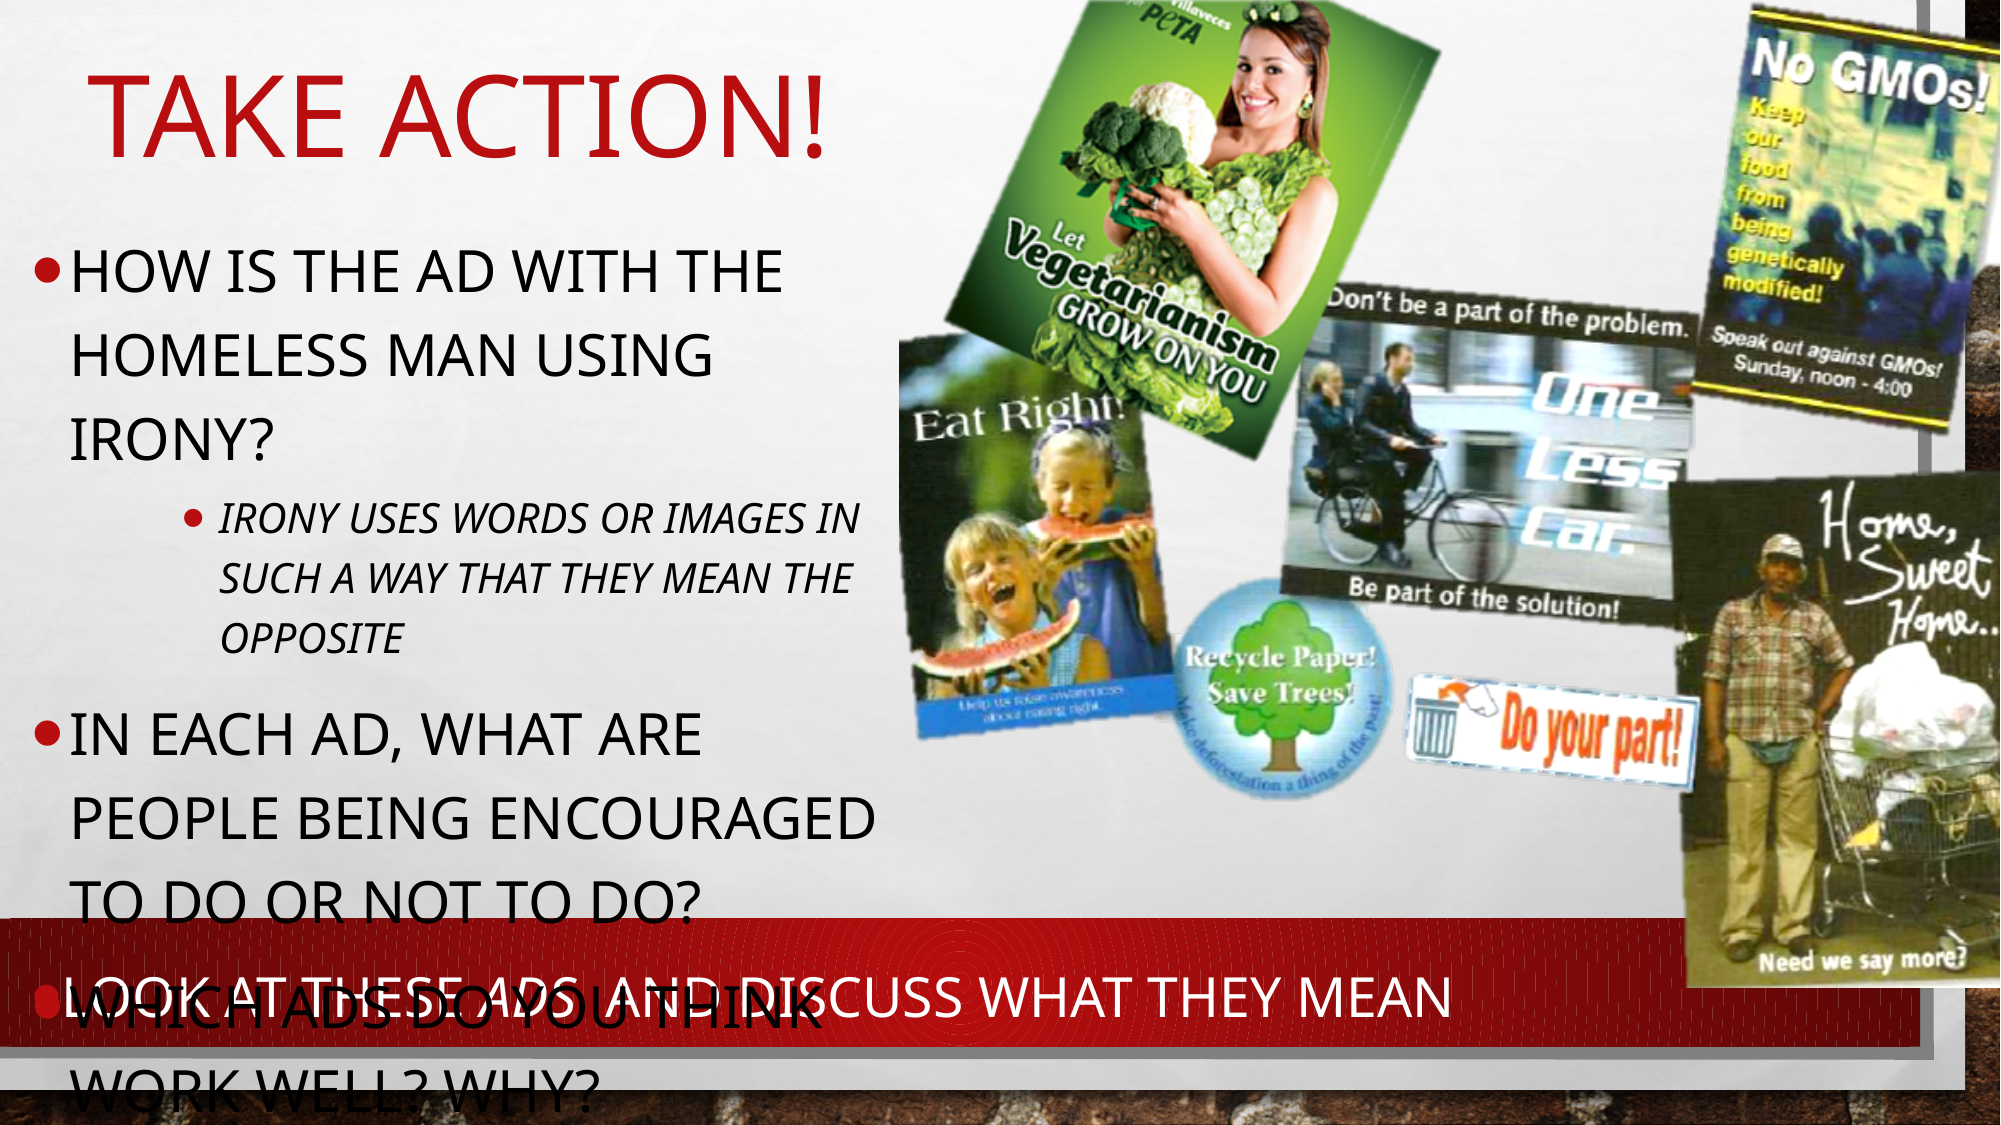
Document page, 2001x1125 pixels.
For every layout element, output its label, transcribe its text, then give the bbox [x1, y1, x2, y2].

picture [0, 0, 2000, 1125]
list look at these ads and discuss what they mean [16, 909, 1579, 1070]
title take action! [16, 51, 899, 191]
text_box how is the ad with the homeless man using irony? irony uses words or images in such a way that they mean the opposite In each ad, what are people being encouraged to do or not to do? which ads do you think work well? Why? [16, 212, 899, 909]
